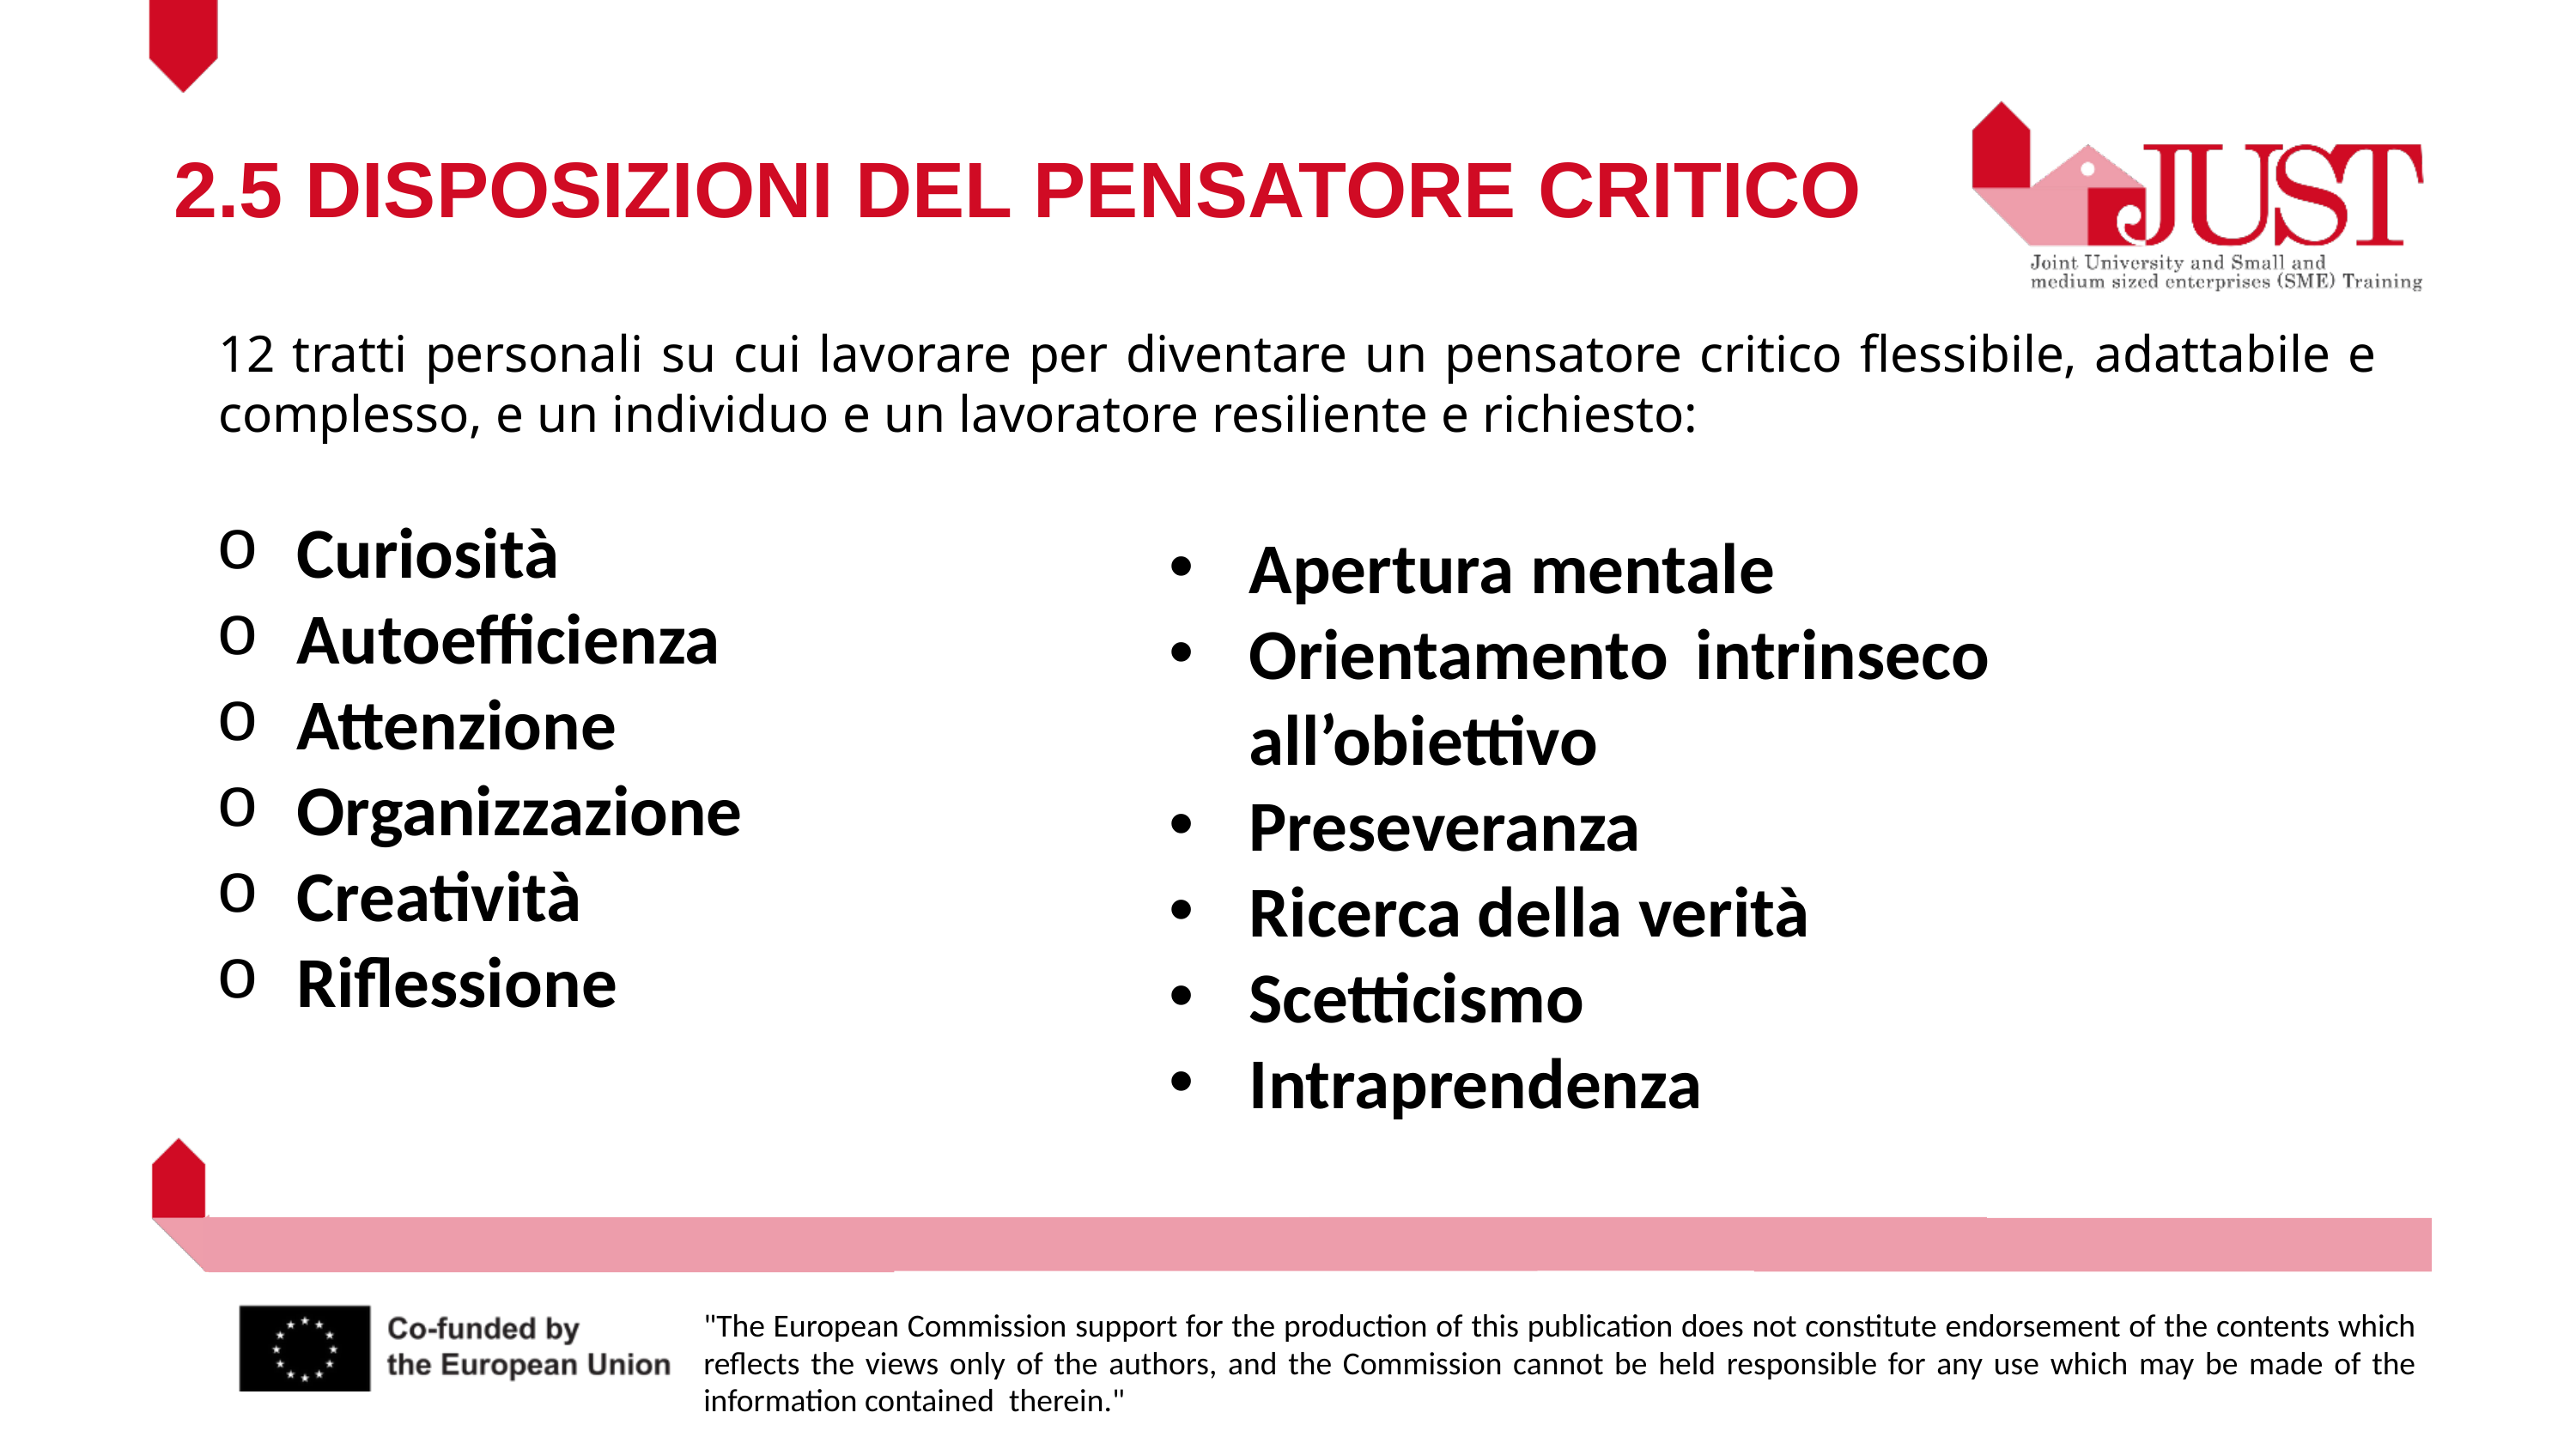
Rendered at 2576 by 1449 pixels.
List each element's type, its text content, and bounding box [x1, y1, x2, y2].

picture [233, 1300, 702, 1391]
text_box Apertura mentale Orientamento intrinseco all’obiettivo Preseveranza Ricerca della verità Scetticismo Intraprendenza [1156, 464, 2003, 1130]
picture [1965, 96, 2432, 302]
picture [144, 1133, 210, 1287]
text_box Curiosità Autoefficienza Attenzione Organizzazione Creatività Riflessione [203, 414, 972, 1028]
text_box 2.5 DISPOSIZIONI DEL PENSATORE CRITICO [161, 132, 2152, 334]
text_box 12 tratti personali su cui lavorare per diventare un pensatore critico flessibile, adattabile e complesso, e un individuo e un lavoratore resiliente e richiesto: [205, 315, 2390, 449]
picture [144, 0, 228, 100]
